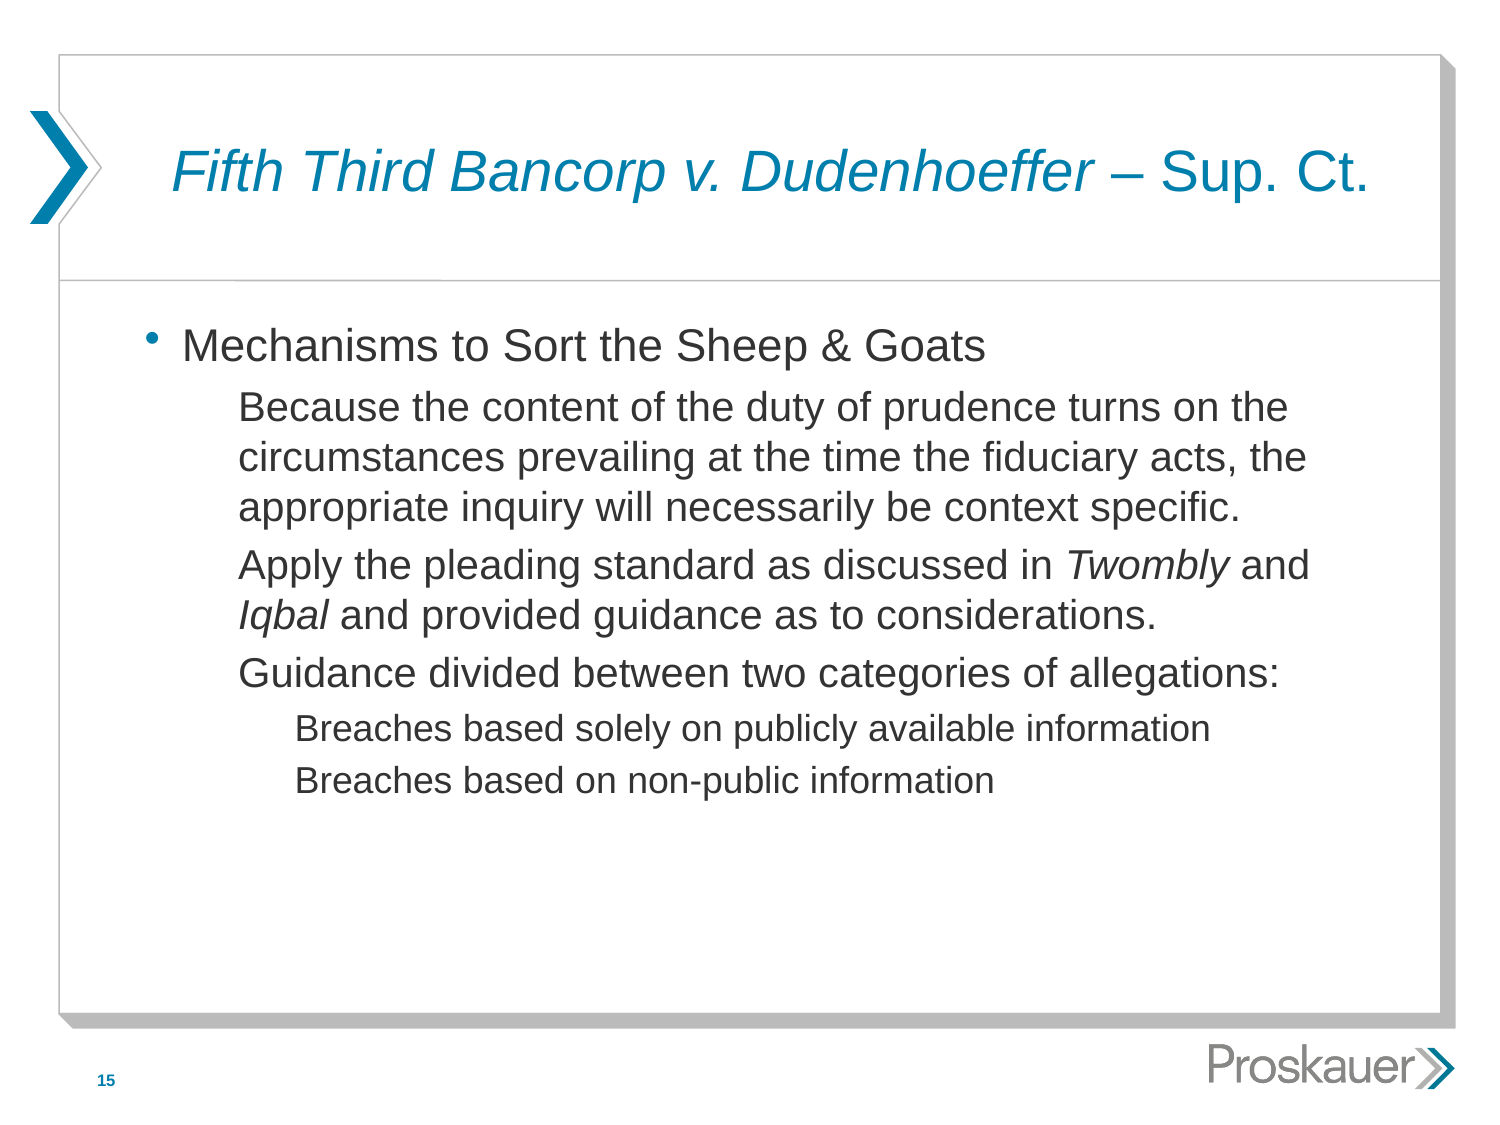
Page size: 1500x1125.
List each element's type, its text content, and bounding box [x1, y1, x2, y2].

slide_number 15 [73, 1070, 116, 1099]
title Fifth Third Bancorp v. Dudenhoeffer – Sup. Ct. [129, 54, 1413, 281]
list Mechanisms to Sort the Sheep & Goats Because the content of the duty of prudence turns on the circumstances prevailing at the time the fiduciary acts, the appropriate inquiry will necessarily be context specific. Apply the pleading standard as discussed in Twombly and Iqbal and provided guidance as to considerations. Guidance divided between two categories of allegations: Breaches based solely on publicly available information Breaches based on non-public information [129, 308, 1413, 986]
